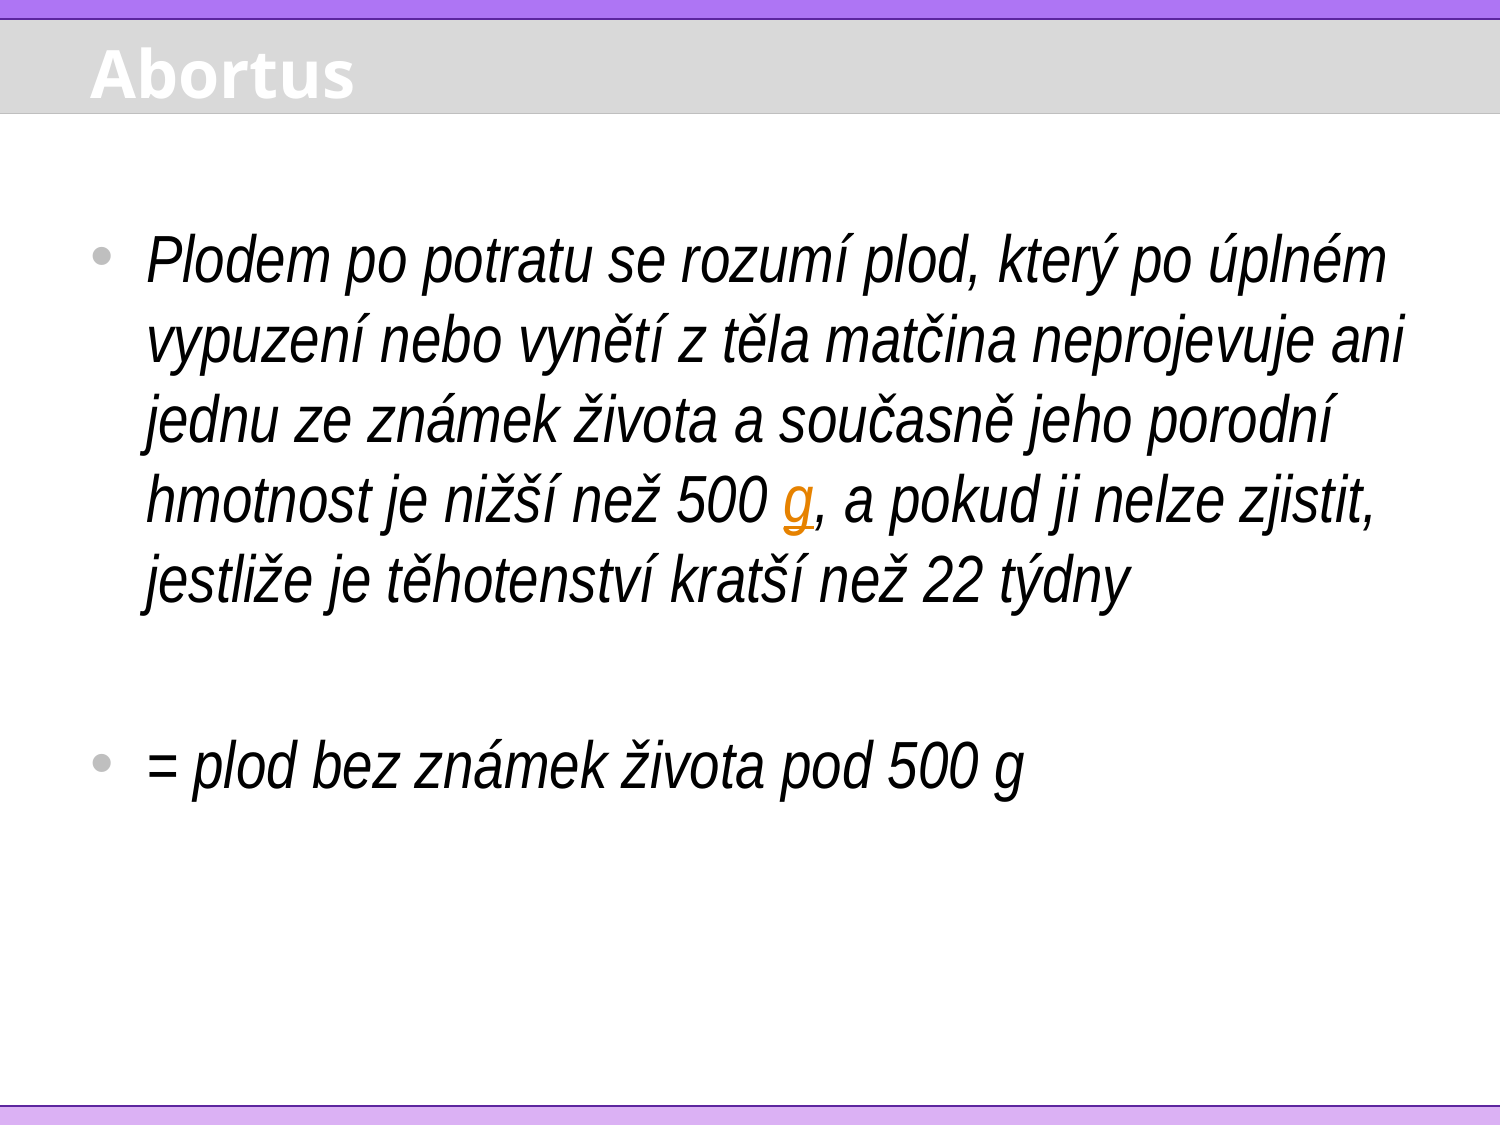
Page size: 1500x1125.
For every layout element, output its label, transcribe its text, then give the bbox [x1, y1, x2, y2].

title Abortus [75, 30, 1425, 114]
list Plodem po potratu se rozumí plod, který po úplném vypuzení nebo vynětí z těla matčina neprojevuje ani jednu ze známek života a současně jeho porodní hmotnost je nižší než 500 g, a pokud ji nelze zjistit, jestliže je těhotenství kratší než 22 týdny = plod bez známek života pod 500 g [75, 208, 1425, 1035]
